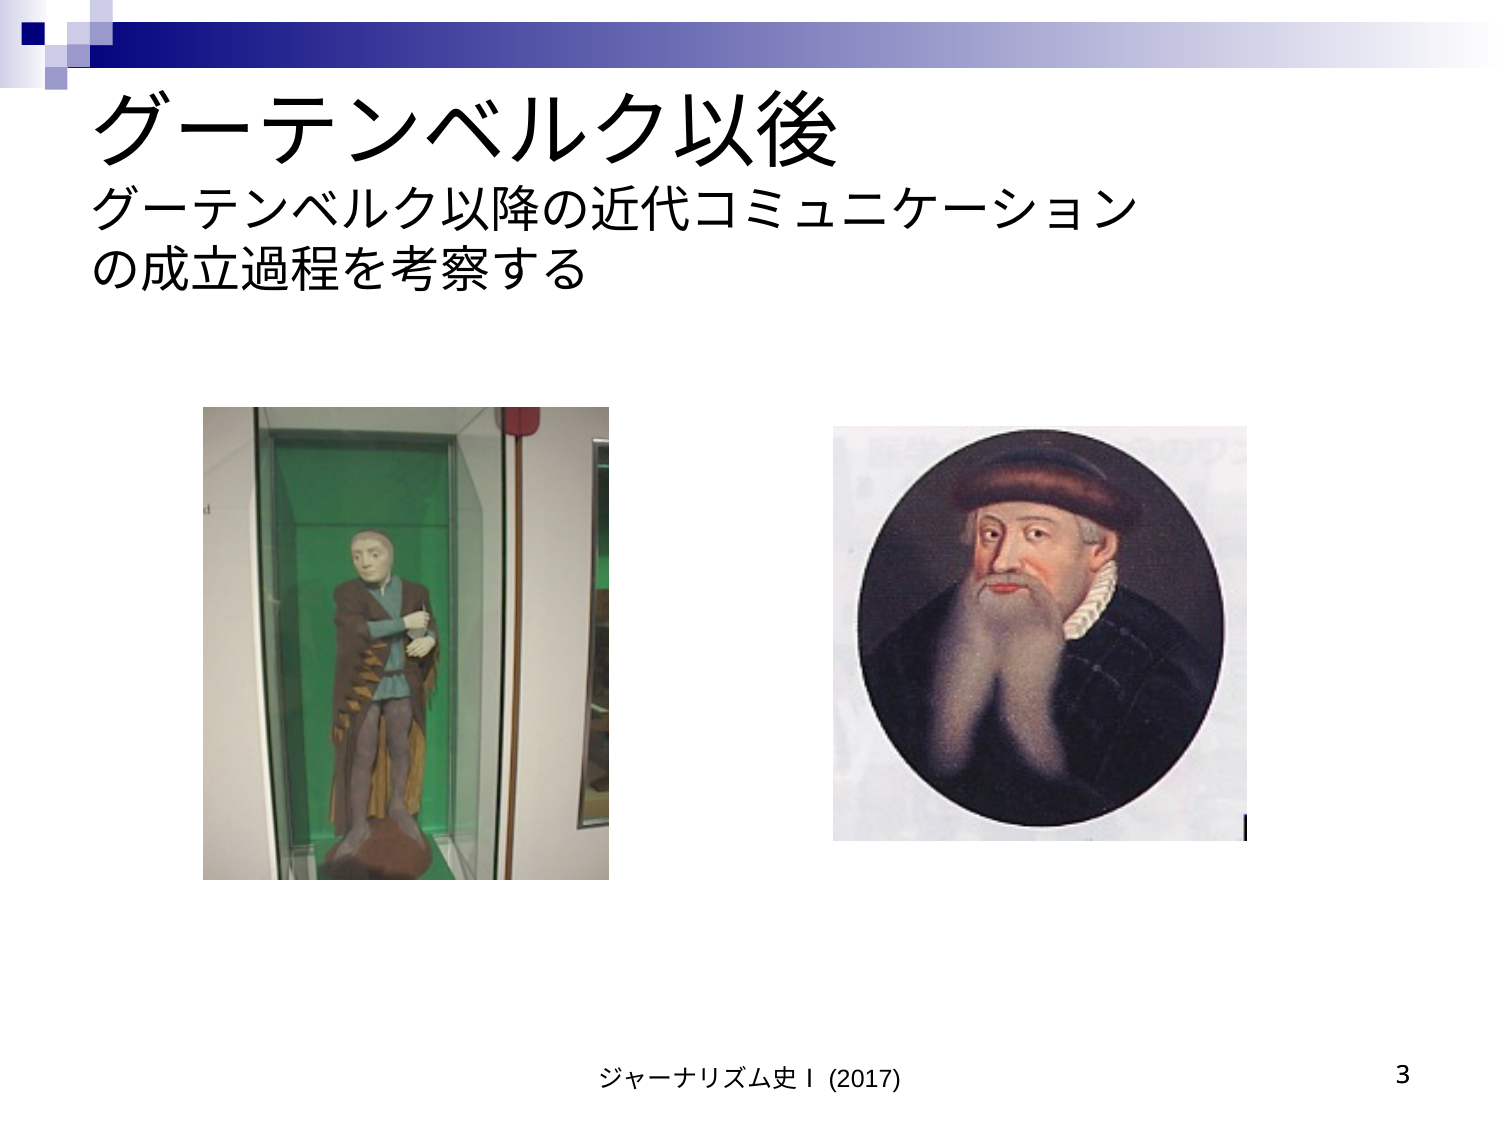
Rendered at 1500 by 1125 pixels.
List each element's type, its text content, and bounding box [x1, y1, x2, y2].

footer ジャーナリズム史Ⅰ(2017) [512, 1024, 988, 1101]
slide_number 3 [1074, 1024, 1426, 1101]
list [202, 407, 609, 881]
title グーテンベルク以後 グーテンベルク以降の近代コミュニケーション の成立過程を考察する [75, 75, 1425, 300]
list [833, 426, 1247, 841]
